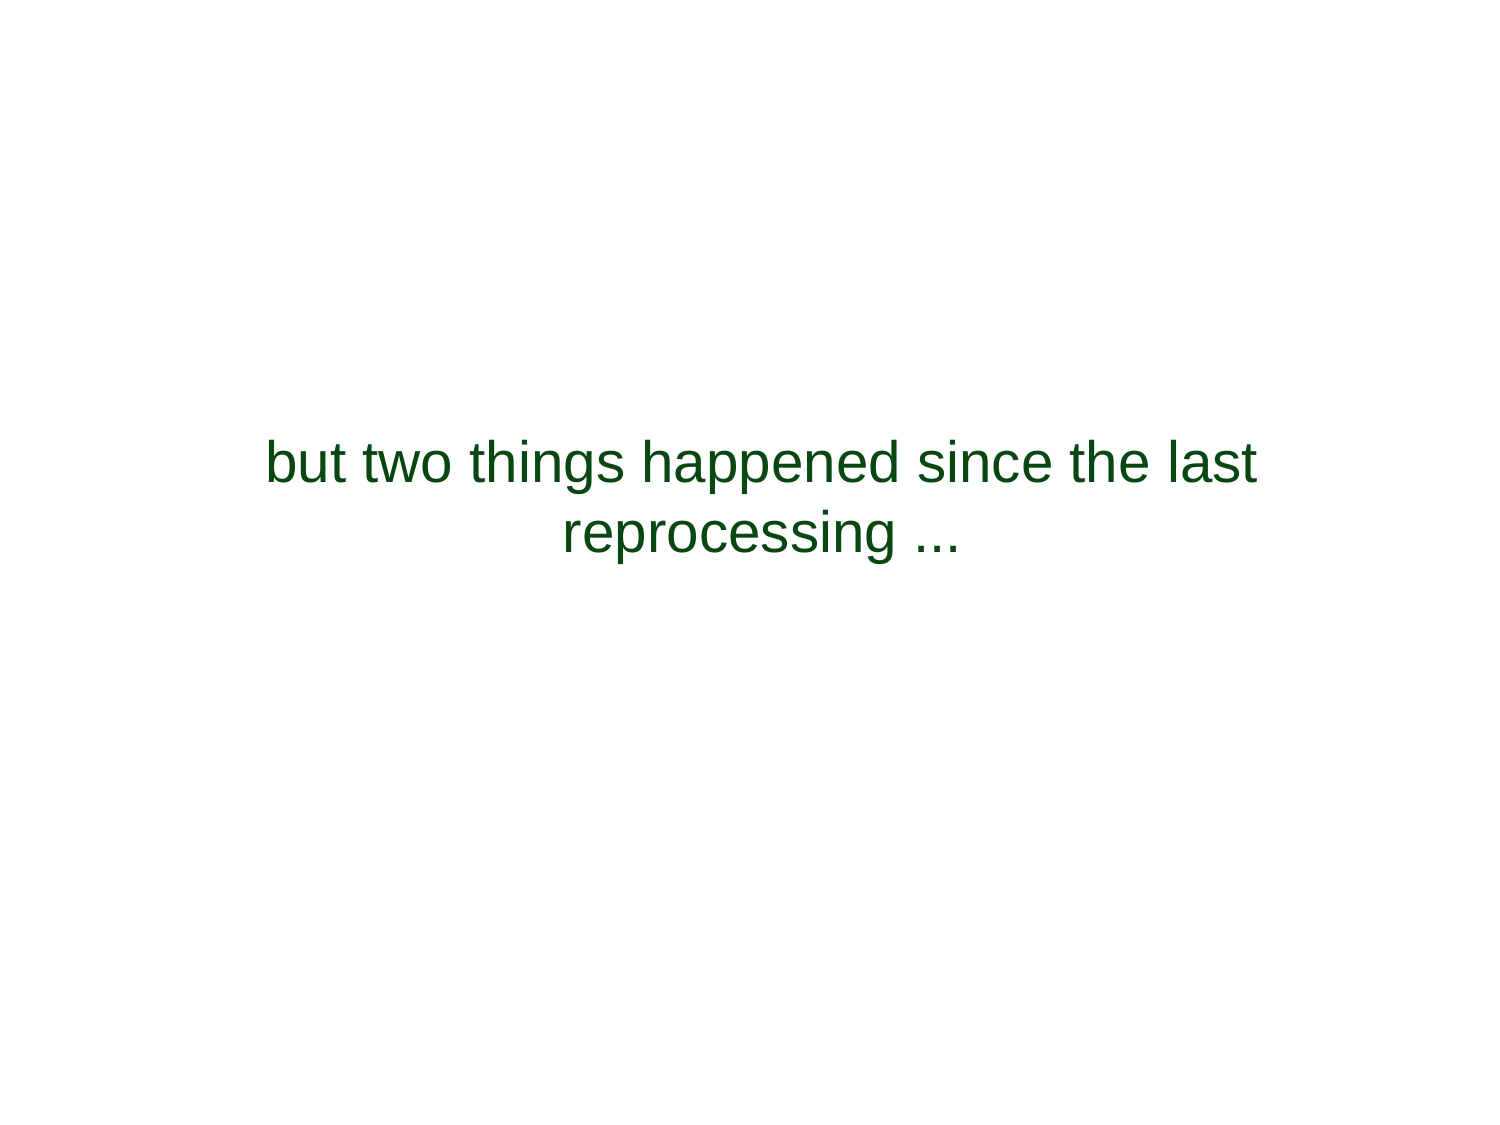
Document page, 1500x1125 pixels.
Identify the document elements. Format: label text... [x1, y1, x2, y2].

title but two things happened since the last reprocessing ... [87, 324, 1438, 663]
